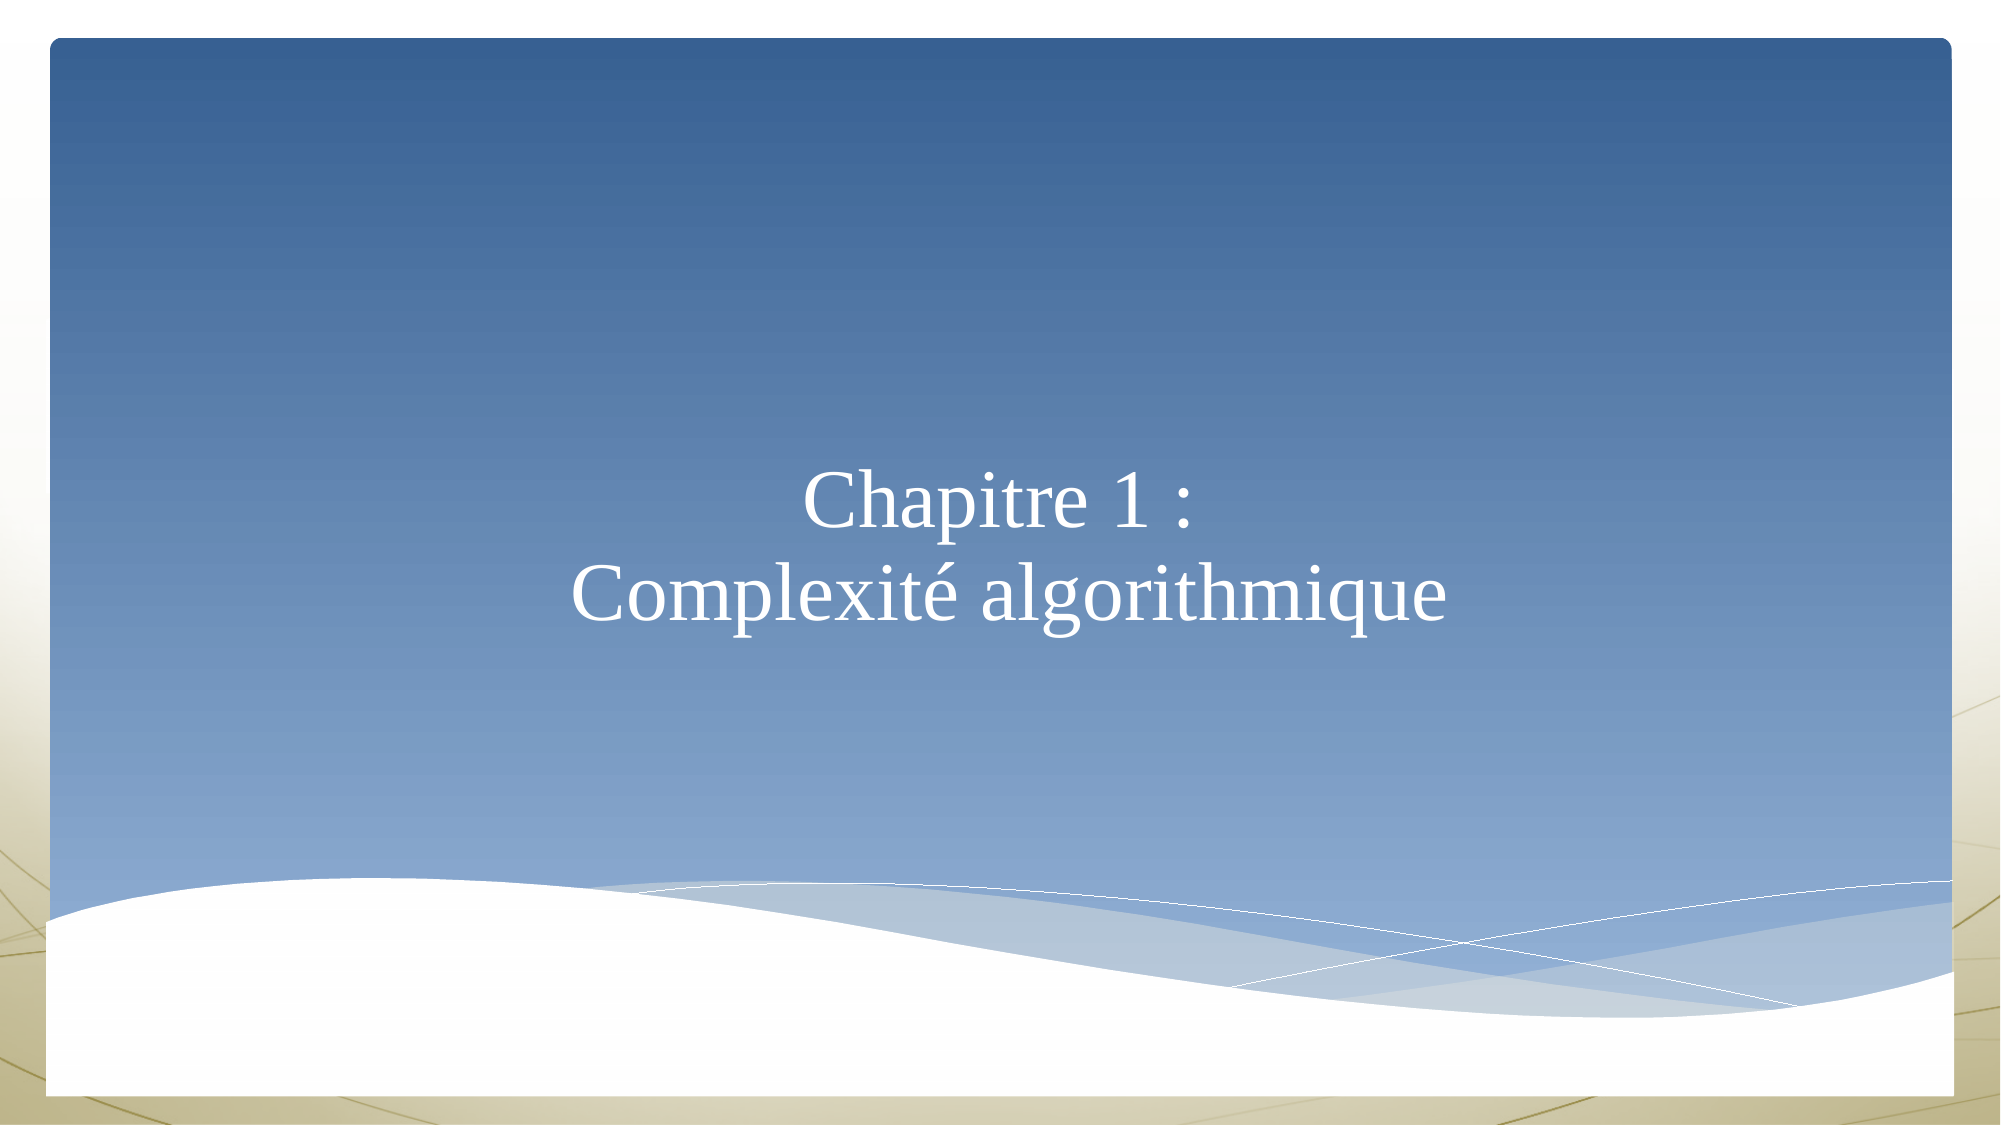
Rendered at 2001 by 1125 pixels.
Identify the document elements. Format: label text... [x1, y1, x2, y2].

picture [0, 0, 2001, 1125]
text_box Chapitre 1 : Complexité algorithmique [282, 353, 1717, 646]
